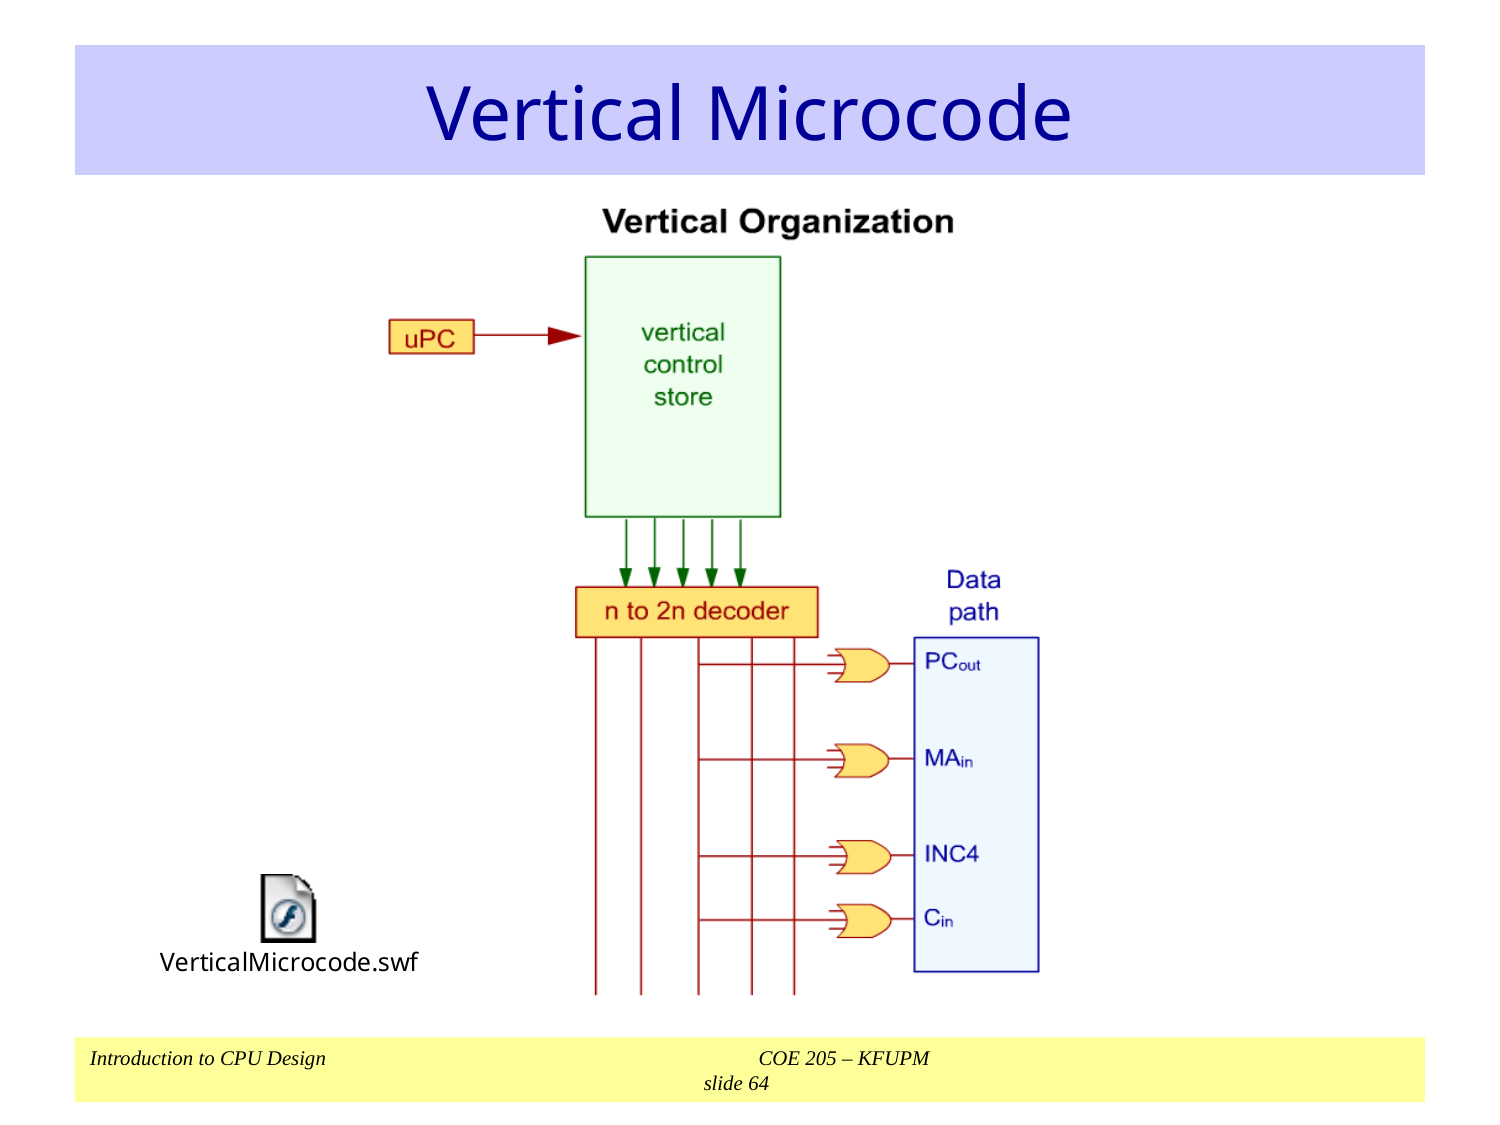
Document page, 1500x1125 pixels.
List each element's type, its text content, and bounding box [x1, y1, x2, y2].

title Vertical Microcode [74, 44, 1426, 176]
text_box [135, 874, 443, 988]
picture [343, 203, 1111, 1007]
